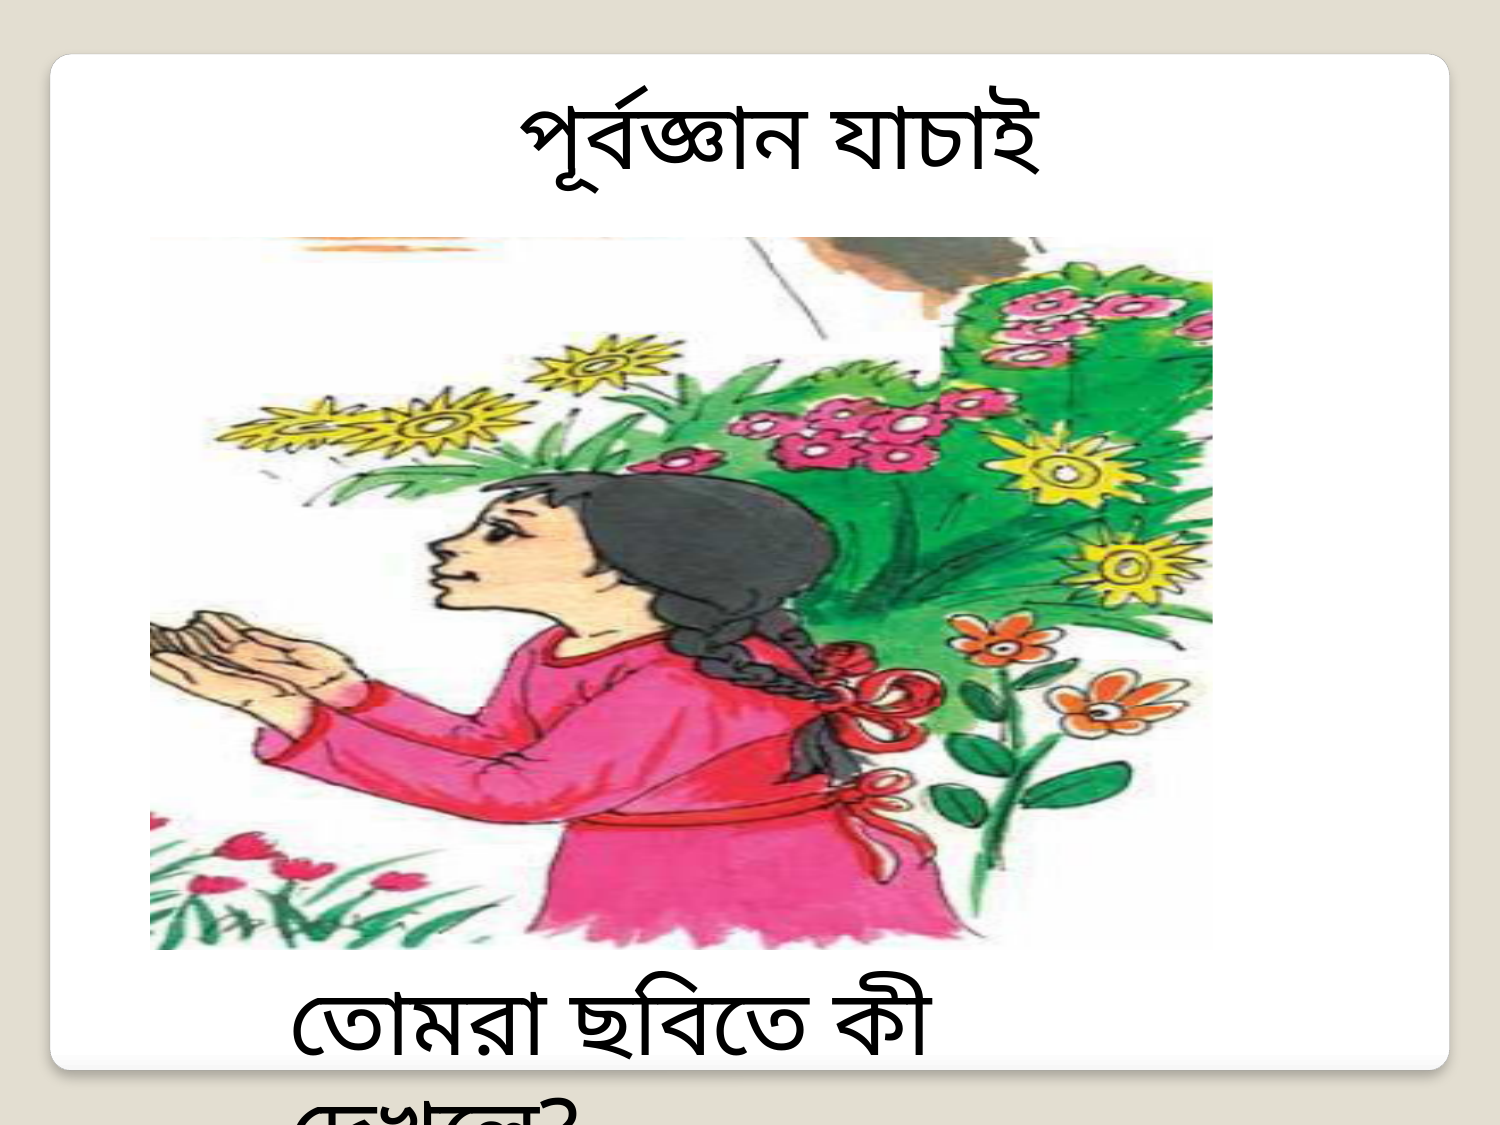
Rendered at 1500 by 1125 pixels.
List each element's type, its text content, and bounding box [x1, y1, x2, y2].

picture [149, 236, 1213, 951]
text_box তোমরা ছবিতে কী দেখলে? [275, 963, 1075, 1125]
text_box পূর্বজ্ঞান যাচাই [410, 70, 1148, 235]
